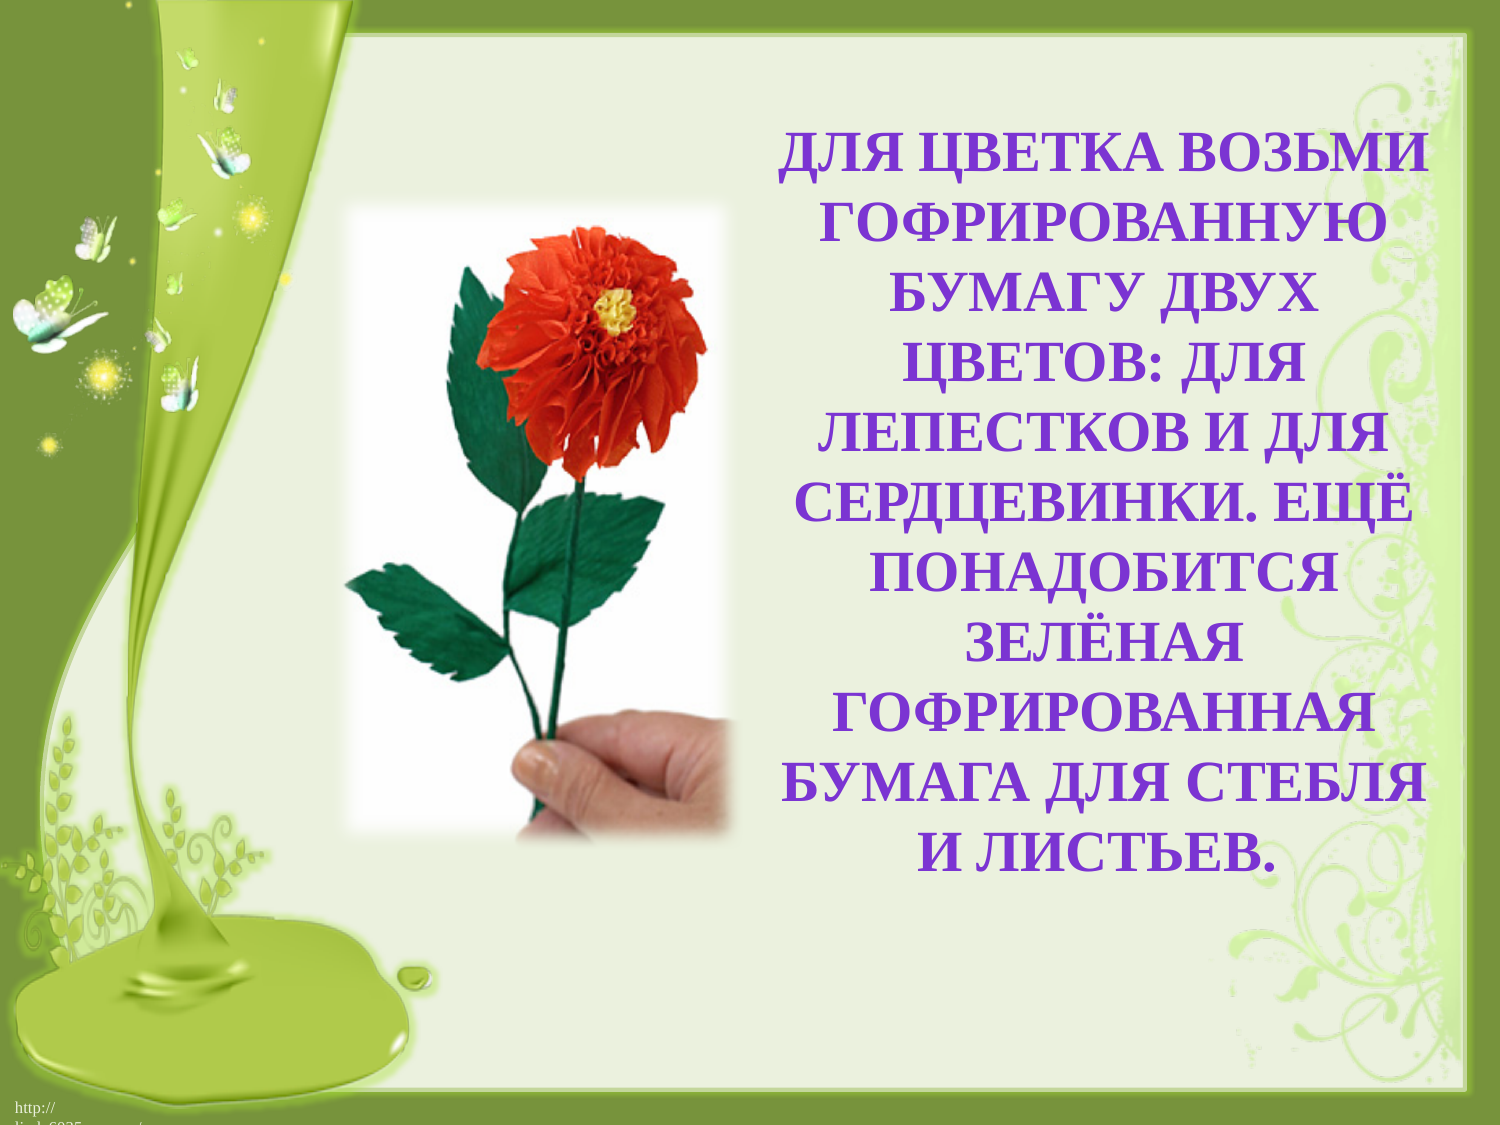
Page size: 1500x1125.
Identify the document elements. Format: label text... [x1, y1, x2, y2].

text_box Для цветка возьми гофрированную бумагу двух цветов: для лепестков и для сердцевинки. Ещё понадобится зелёная гофрированная бумага для стебля и листьев. [738, 105, 1471, 890]
picture [0, 0, 743, 1109]
